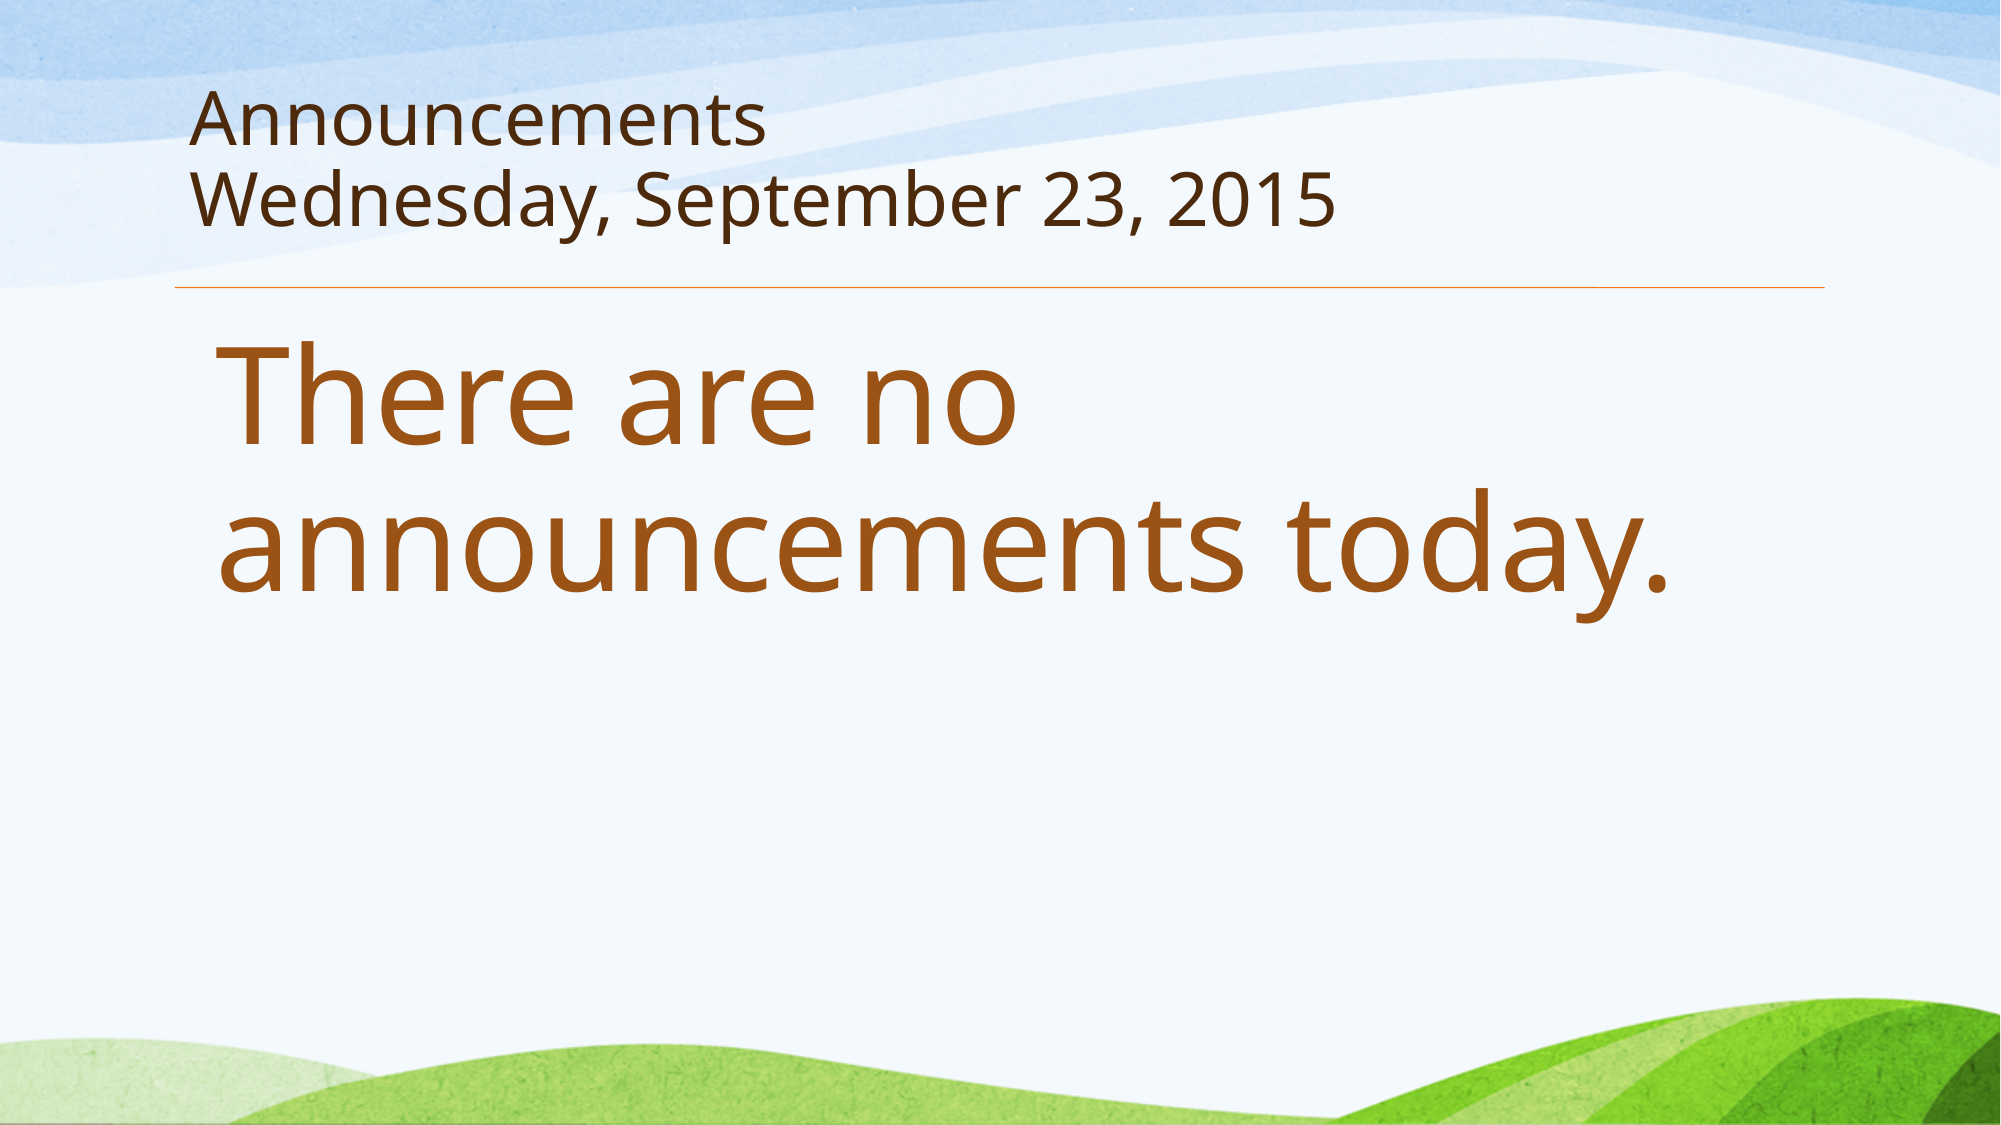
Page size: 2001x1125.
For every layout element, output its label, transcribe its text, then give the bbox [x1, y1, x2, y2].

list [174, 287, 1825, 982]
title Announcements Wednesday, September 23, 2015 [174, 50, 1825, 250]
picture [0, 0, 2001, 1125]
